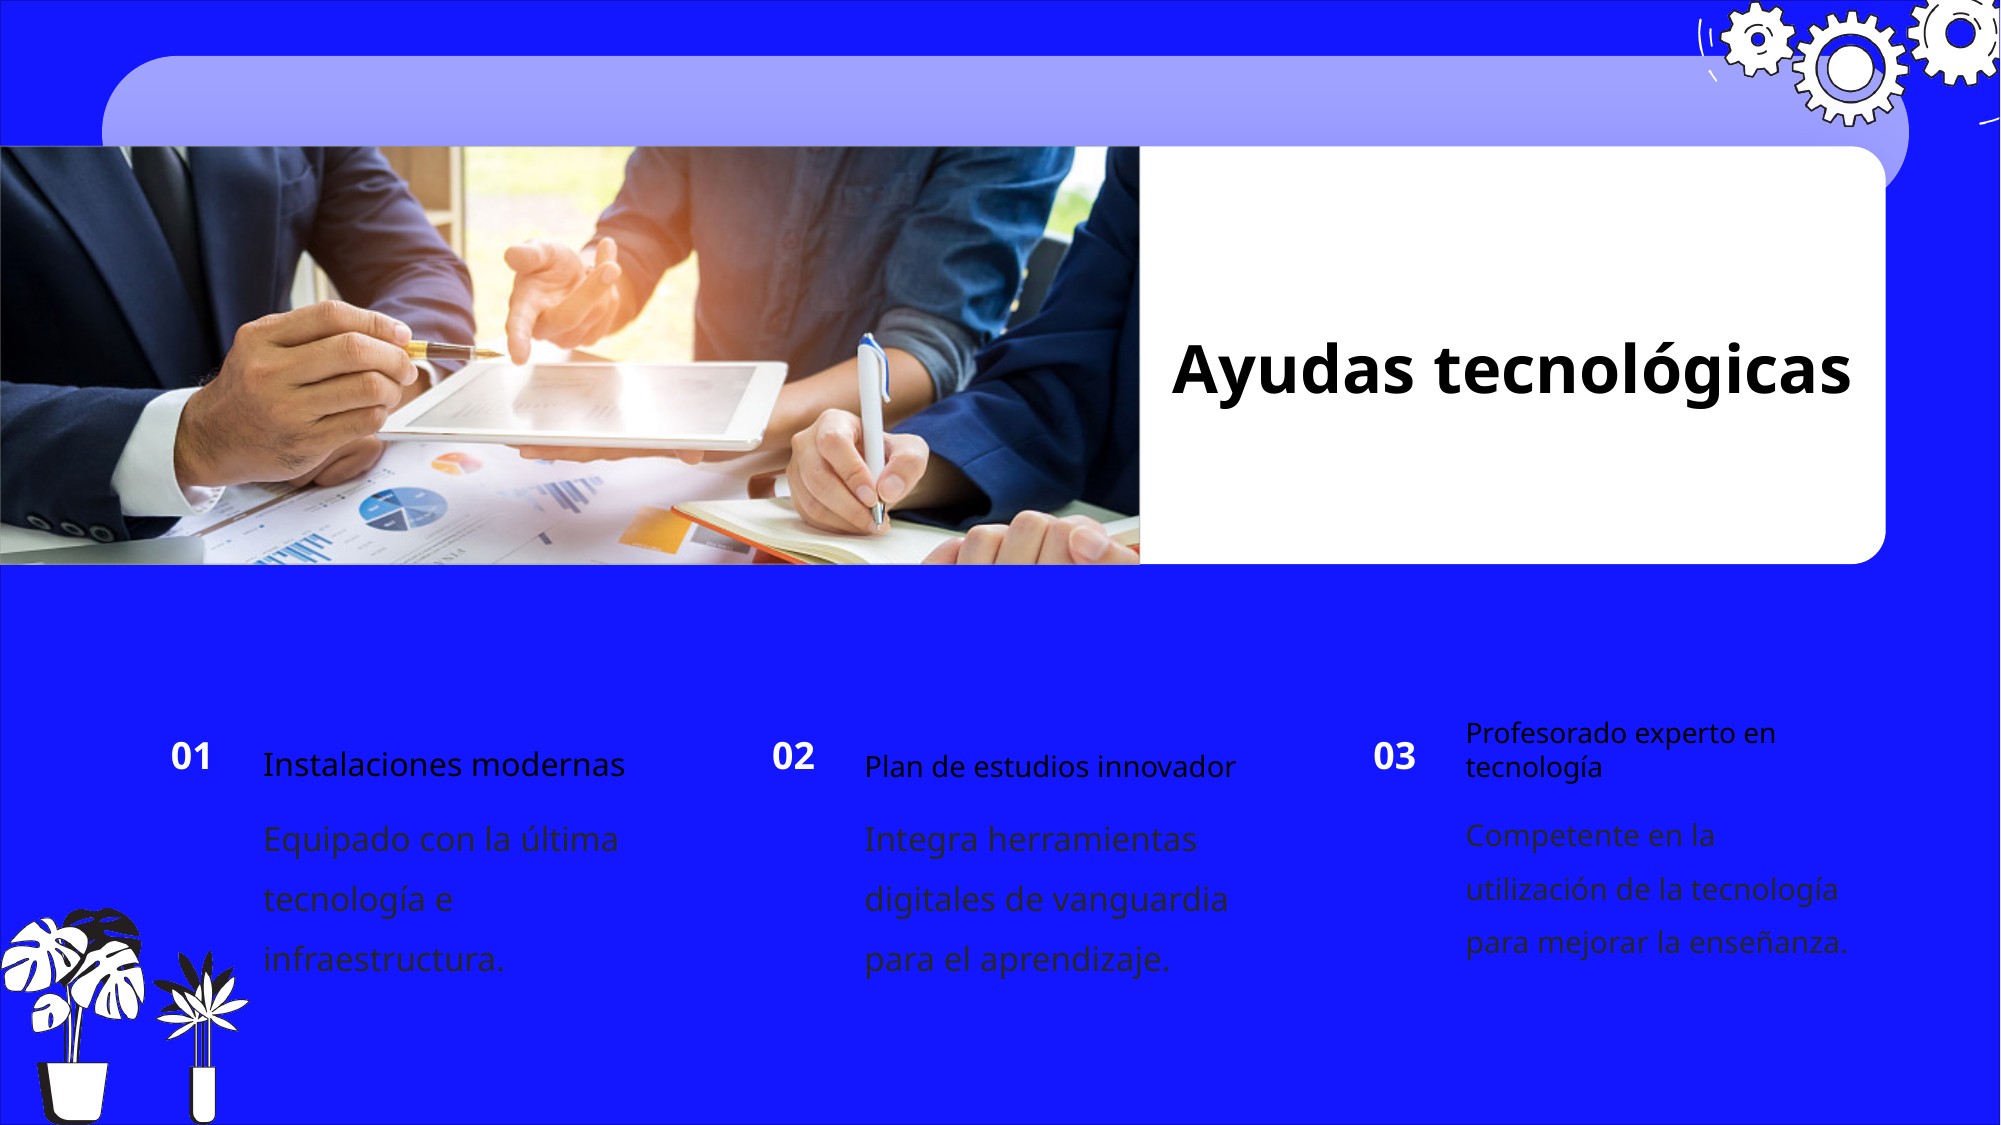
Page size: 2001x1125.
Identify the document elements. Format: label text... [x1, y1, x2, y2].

text_box Integra herramientas digitales de vanguardia para el aprendizaje. [864, 798, 1256, 995]
title Ayudas tecnológicas [1141, 146, 1886, 563]
text_box Profesorado experto en tecnología [1465, 715, 1857, 784]
text_box Equipado con la última tecnología e infraestructura. [263, 798, 654, 995]
text_box 03 [1344, 703, 1446, 805]
picture [0, 146, 1140, 565]
text_box Instalaciones modernas [263, 715, 654, 784]
text_box Competente en la utilización de la tecnología para mejorar la enseñanza. [1465, 798, 1857, 995]
picture [0, 908, 250, 1125]
picture [1695, 0, 2000, 297]
text_box Plan de estudios innovador [864, 715, 1256, 784]
text_box 02 [743, 703, 844, 805]
text_box 01 [141, 703, 243, 805]
